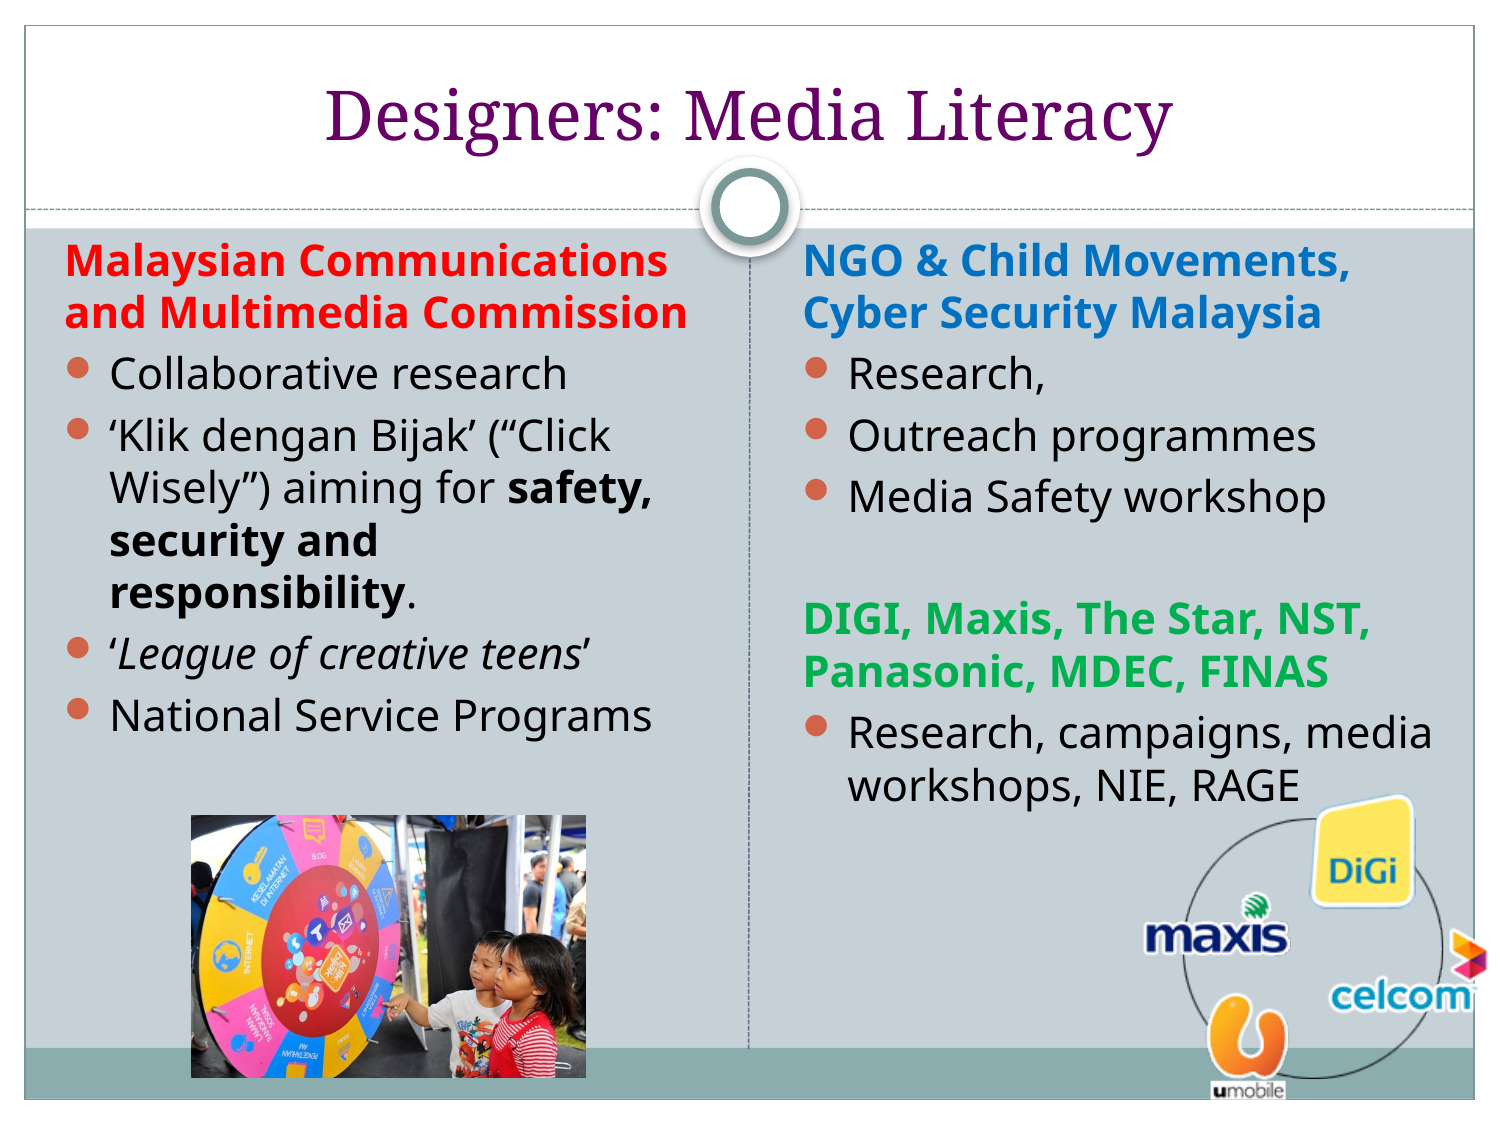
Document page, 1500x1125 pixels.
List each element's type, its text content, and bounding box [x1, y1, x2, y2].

title Designers: Media Literacy [49, 37, 1450, 162]
picture [1124, 773, 1500, 1125]
list Malaysian Communications and Multimedia Commission Collaborative research ‘Klik dengan Bijak’ (“Click Wisely”) aiming for safety, security and responsibility. ‘League of creative teens’ National Service Programs [49, 224, 712, 993]
list NGO & Child Movements, Cyber Security Malaysia Research, Outreach programmes Media Safety workshop DIGI, Maxis, The Star, NST, Panasonic, MDEC, FINAS Research, campaigns, media workshops, NIE, RAGE [787, 224, 1450, 993]
picture [191, 815, 587, 1079]
